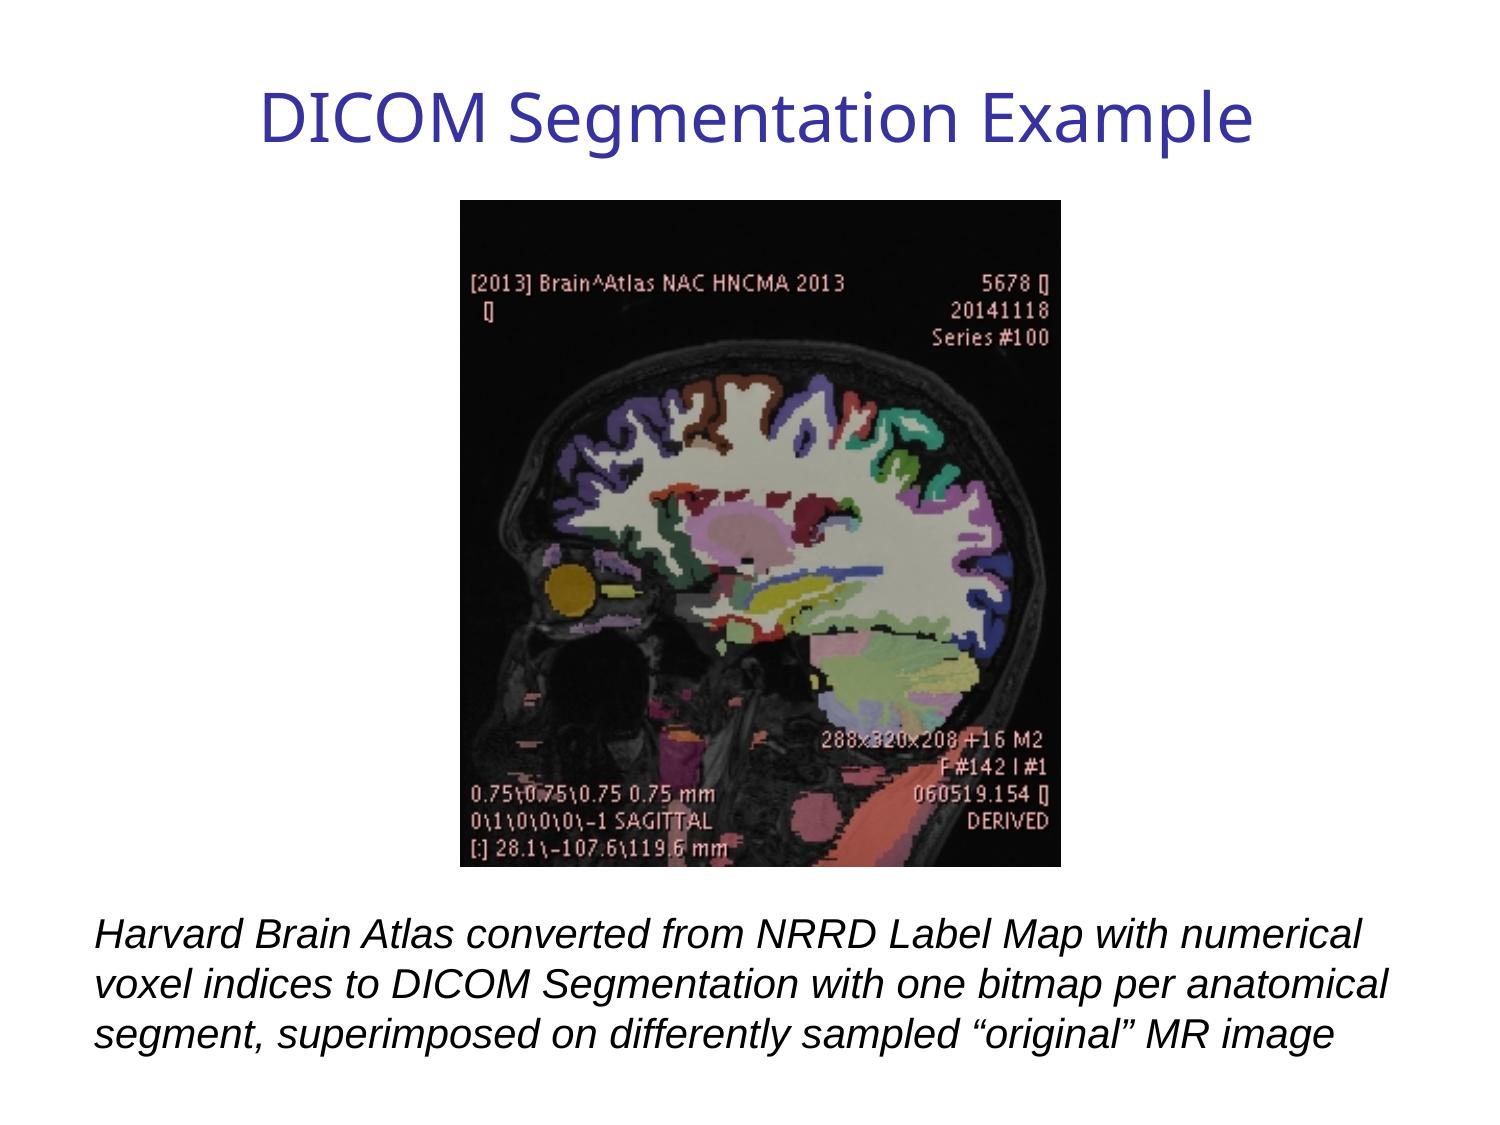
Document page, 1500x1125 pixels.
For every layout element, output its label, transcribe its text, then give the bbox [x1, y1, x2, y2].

title DICOM Segmentation Example [79, 48, 1435, 164]
picture [460, 199, 1061, 868]
text_box Harvard Brain Atlas converted from NRRD Label Map with numerical voxel indices to DICOM Segmentation with one bitmap per anatomical segment, superimposed on differently sampled “original” MR image [79, 899, 1444, 1065]
